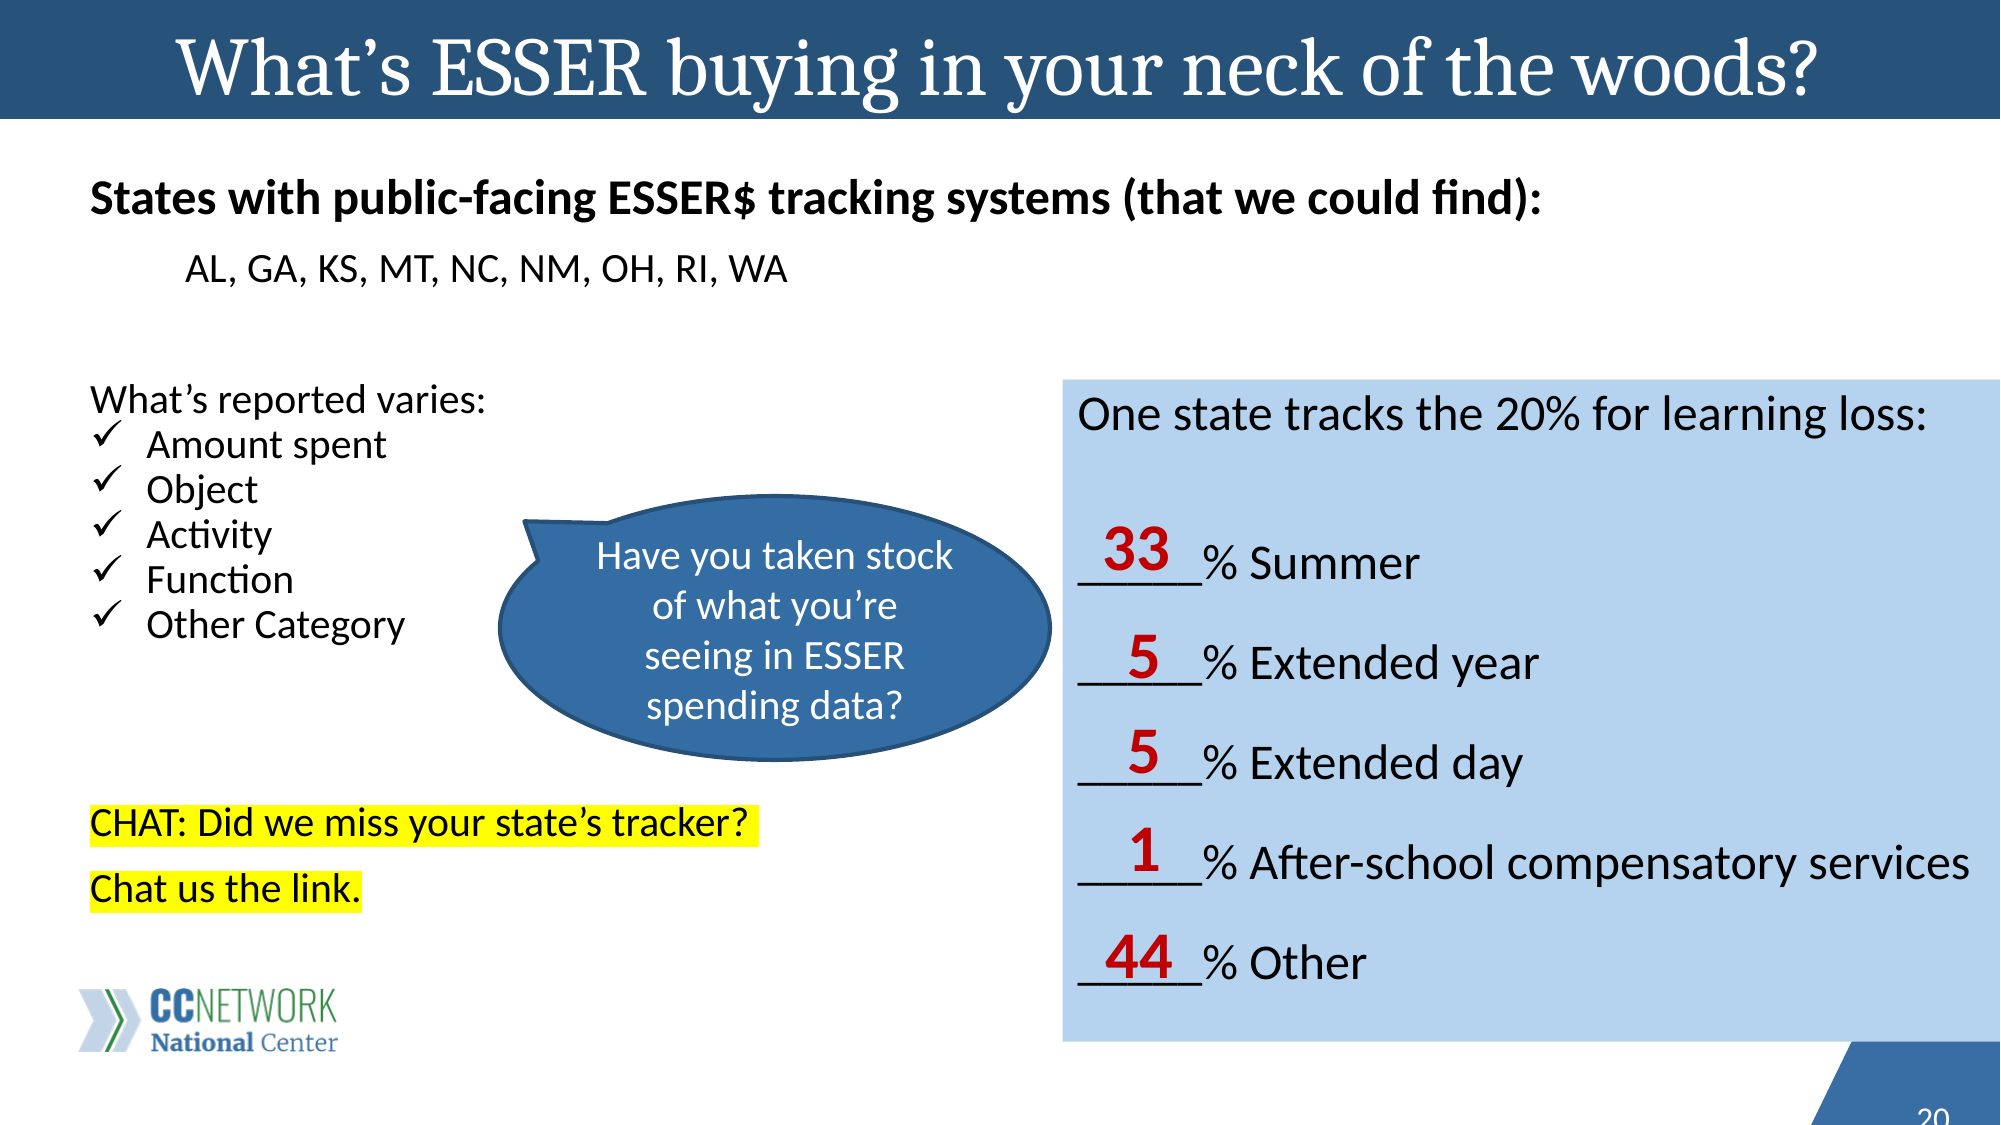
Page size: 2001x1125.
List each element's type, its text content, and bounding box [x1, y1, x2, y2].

text_box 1 [1112, 796, 1363, 892]
text_box 5 [1112, 700, 1363, 795]
text_box What’s ESSER buying in your neck of the woods? [0, 0, 2000, 119]
text_box States with public-facing ESSER$ tracking systems (that we could find): AL, GA, KS, MT, NC, NM, OH, RI, WA What’s reported varies: Amount spent Object Activity Function Other Category CHAT: Did we miss your state’s tracker? Chat us the link. [75, 163, 1751, 978]
text_box 33 [1087, 496, 1338, 591]
text_box 5 [1112, 604, 1363, 700]
slide_number 20 [1875, 1092, 1950, 1125]
text_box 44 [1090, 904, 1341, 1000]
text_box Have you taken stock of what you’re seeing in ESSER spending data? [497, 493, 1053, 763]
picture [78, 988, 338, 1052]
text_box One state tracks the 20% for learning loss: _____% Summer _____% Extended year _____% Extended day _____% After-school compensatory services _____% Other [1062, 379, 2000, 1042]
